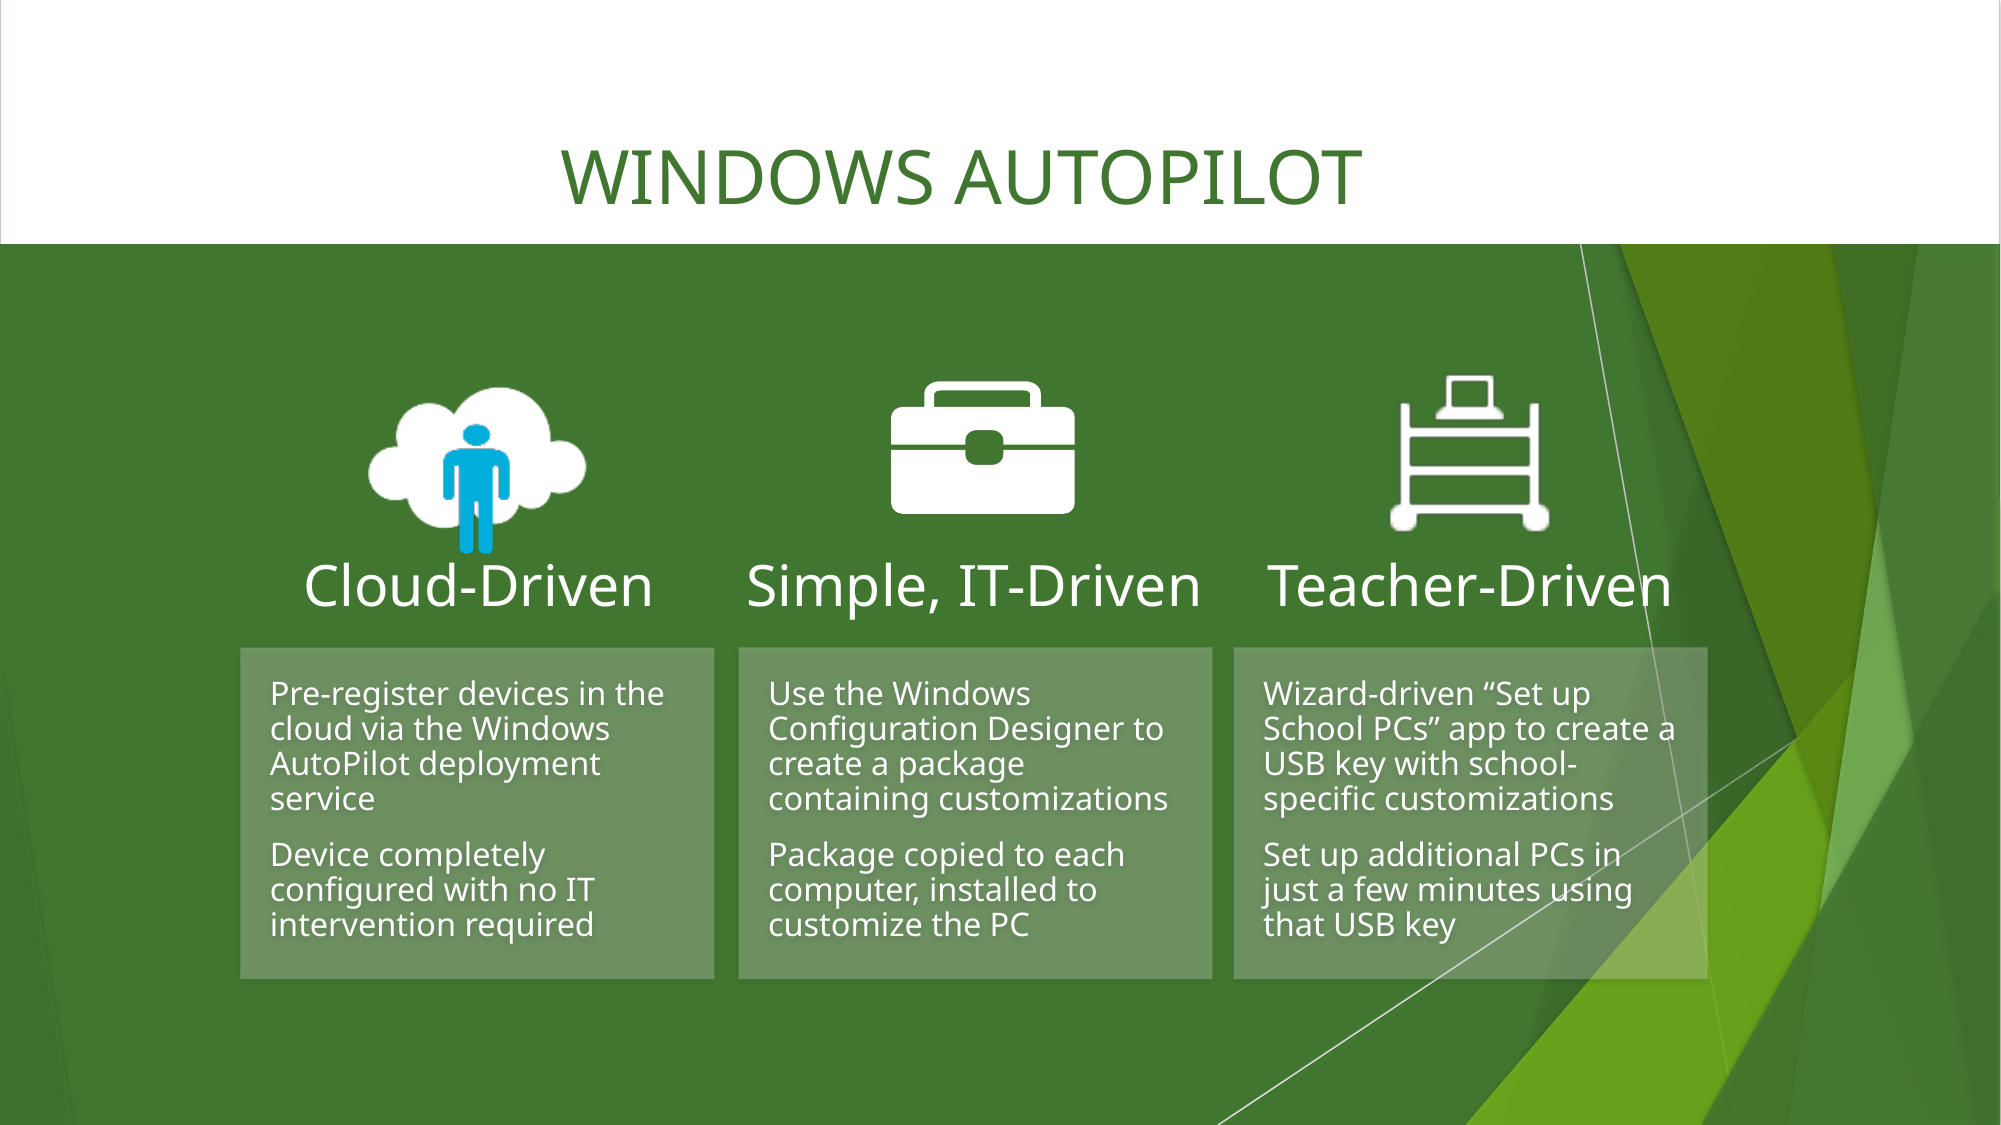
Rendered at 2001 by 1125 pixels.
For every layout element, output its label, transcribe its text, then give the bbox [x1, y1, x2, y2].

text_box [239, 556, 719, 980]
picture [1334, 348, 1607, 568]
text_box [1233, 556, 1709, 980]
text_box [736, 556, 1214, 980]
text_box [353, 334, 602, 584]
text_box [0, 0, 2000, 245]
title WINDOWS AUTOPILOT [256, 32, 1667, 250]
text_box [890, 380, 1076, 515]
